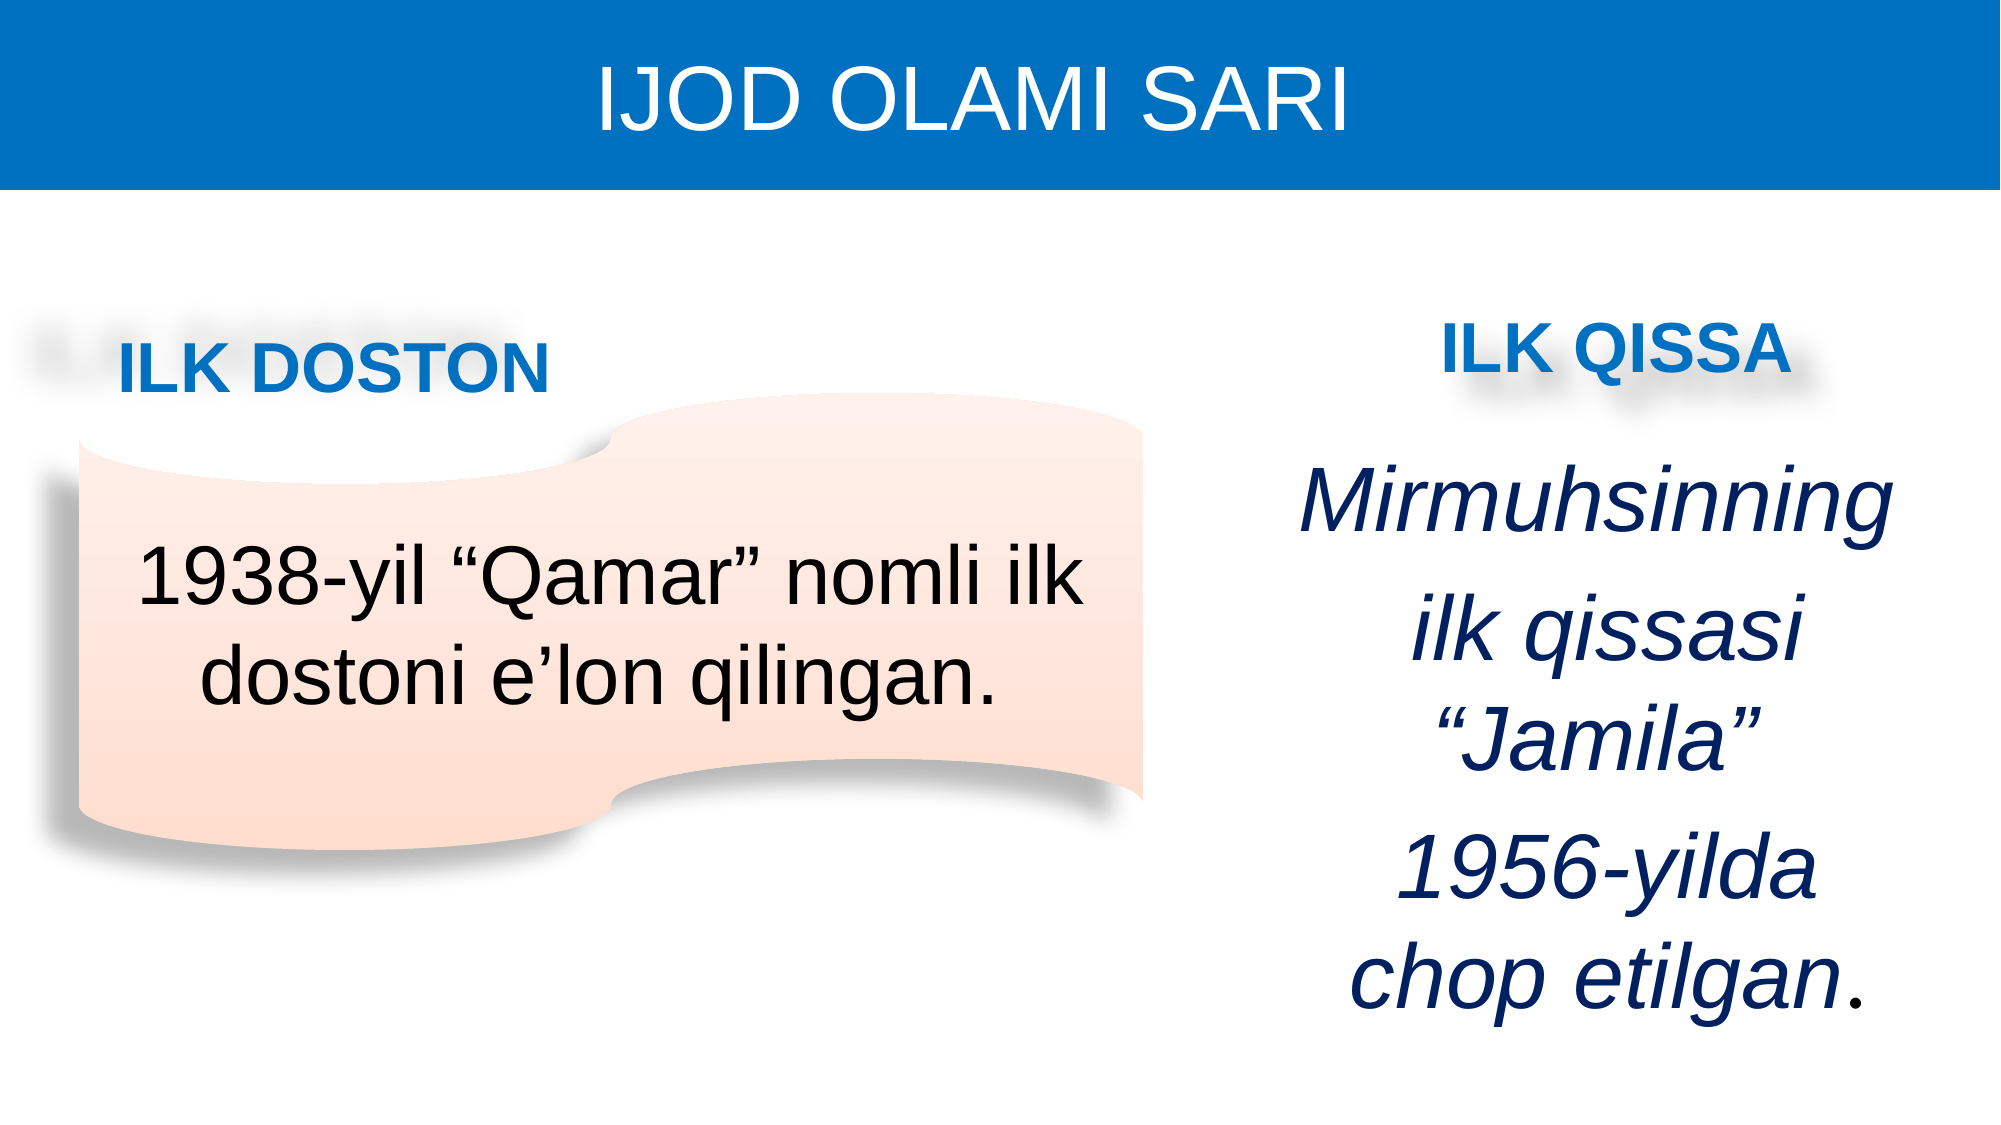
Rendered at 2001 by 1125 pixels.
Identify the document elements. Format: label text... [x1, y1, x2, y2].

list Mirmuhsinning ilk qissasi “Jamila” 1956-yilda chop etilgan. [1283, 432, 1934, 1043]
text_box 1938-yil “Qamar” nomli ilk dostoni e’lon qilingan. [77, 392, 1145, 851]
text_box ILK DOSTON [102, 314, 599, 415]
title IJOD OLAMI SARI [0, 0, 2000, 190]
text_box ILK QISSA [1425, 294, 1839, 394]
